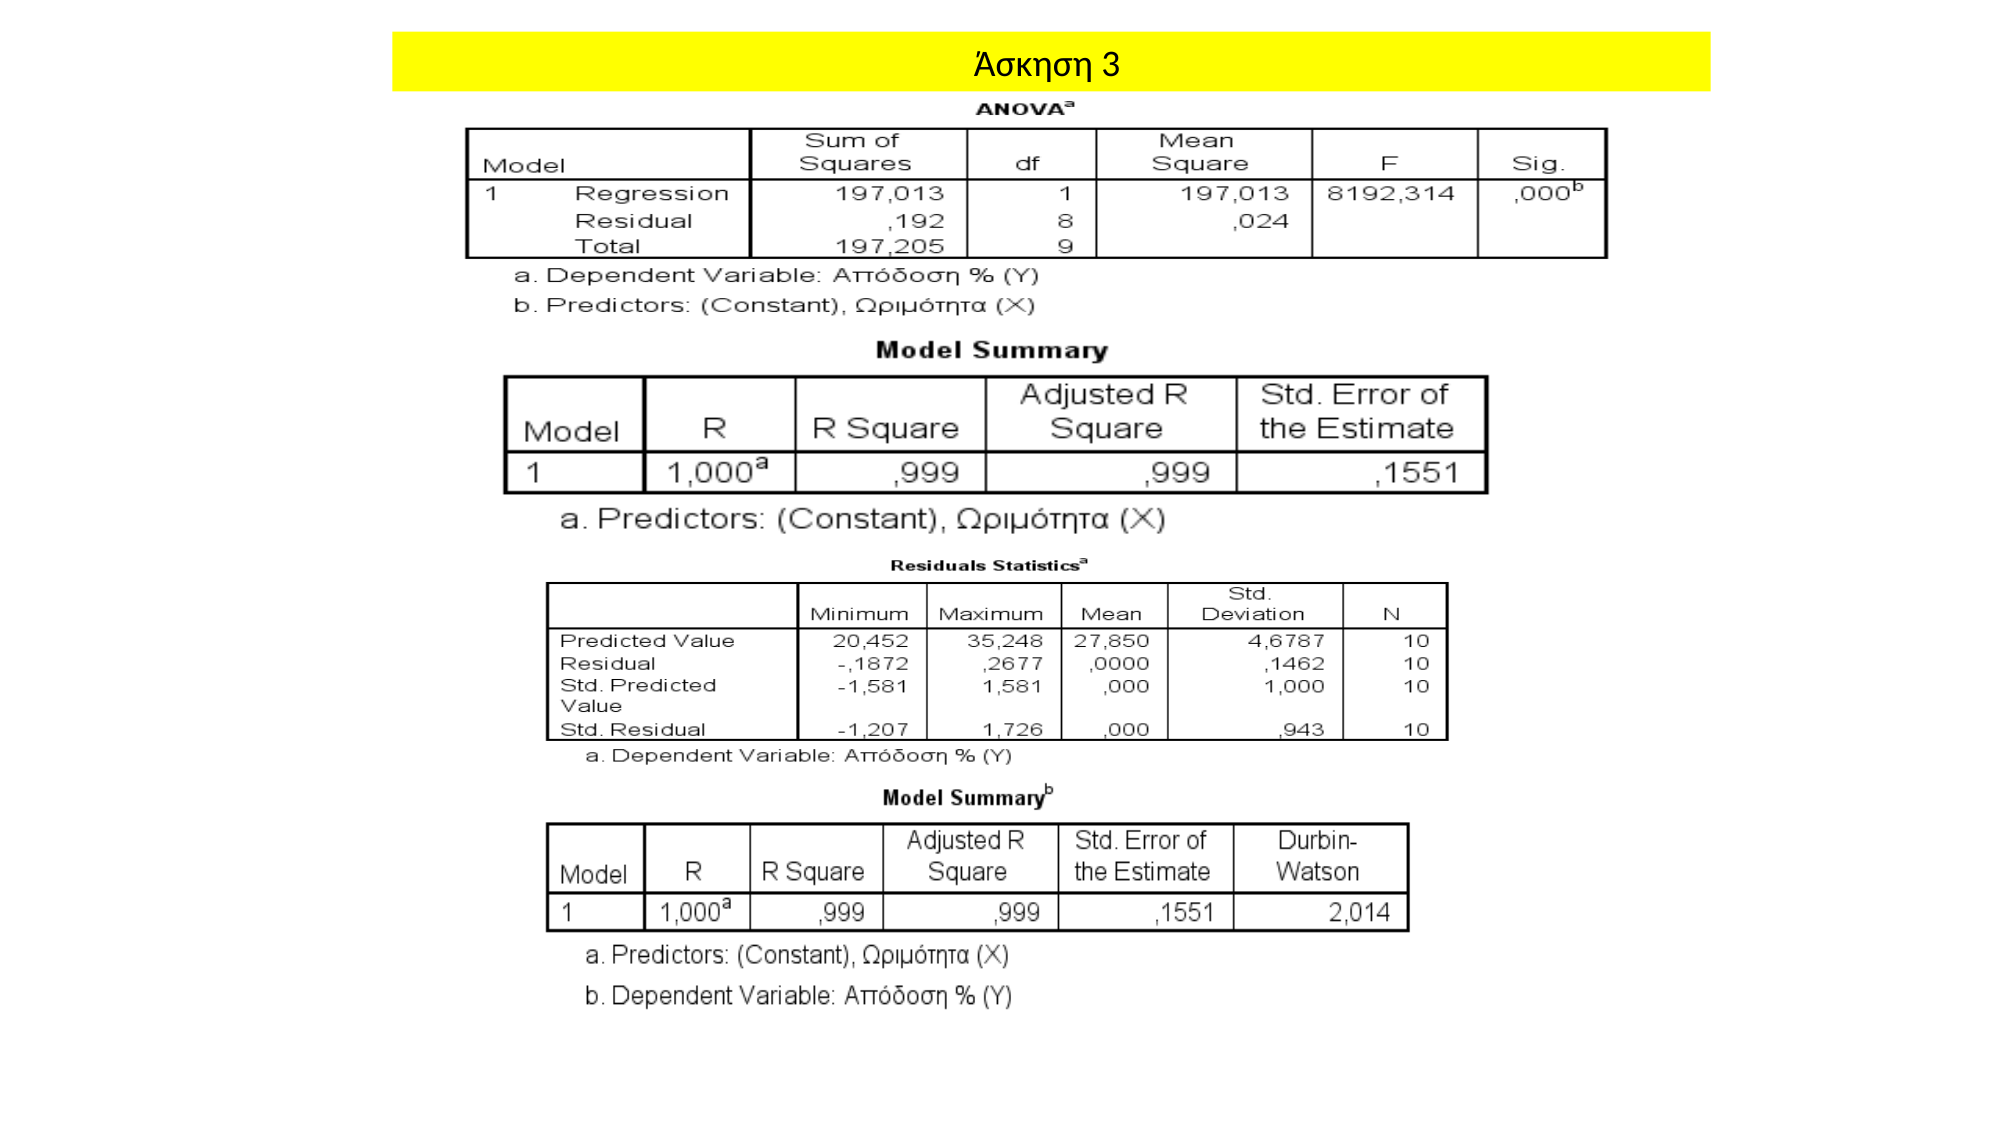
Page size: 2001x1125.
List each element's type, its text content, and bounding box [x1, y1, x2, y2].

text_box Άσκηση 3 [392, 31, 1711, 92]
picture [458, 92, 1622, 1025]
